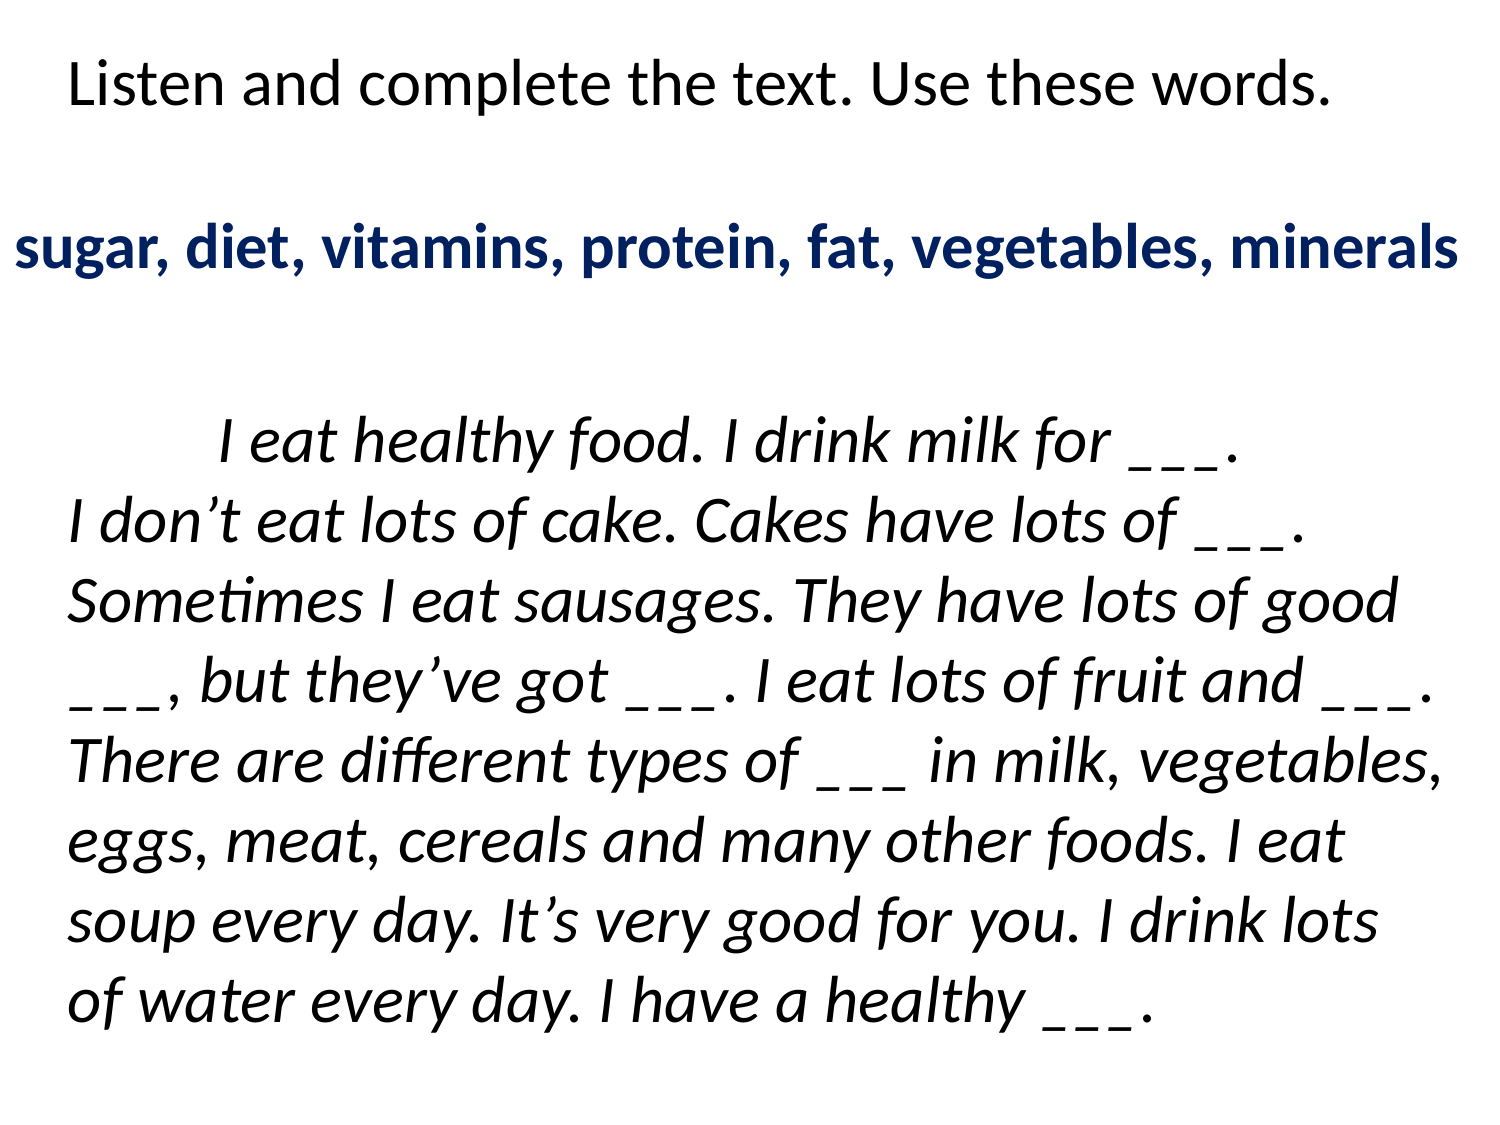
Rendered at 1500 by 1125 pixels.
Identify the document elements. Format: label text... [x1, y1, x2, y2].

text_box I eat healthy food. I drink milk for ___. I don’t eat lots of cake. Cakes have lots of ___. Sometimes I eat sausages. They have lots of good ___, but they’ve got ___. I eat lots of fruit and ___. There are different types of ___ in milk, vegetables, eggs, meat, cereals and many other foods. I eat soup every day. It’s very good for you. I drink lots of water every day. I have a healthy ___. [53, 388, 1465, 1044]
text_box sugar, diet, vitamins, protein, fat, vegetables, minerals [0, 196, 1500, 289]
text_box Listen and complete the text. Use these words. [53, 31, 1500, 127]
